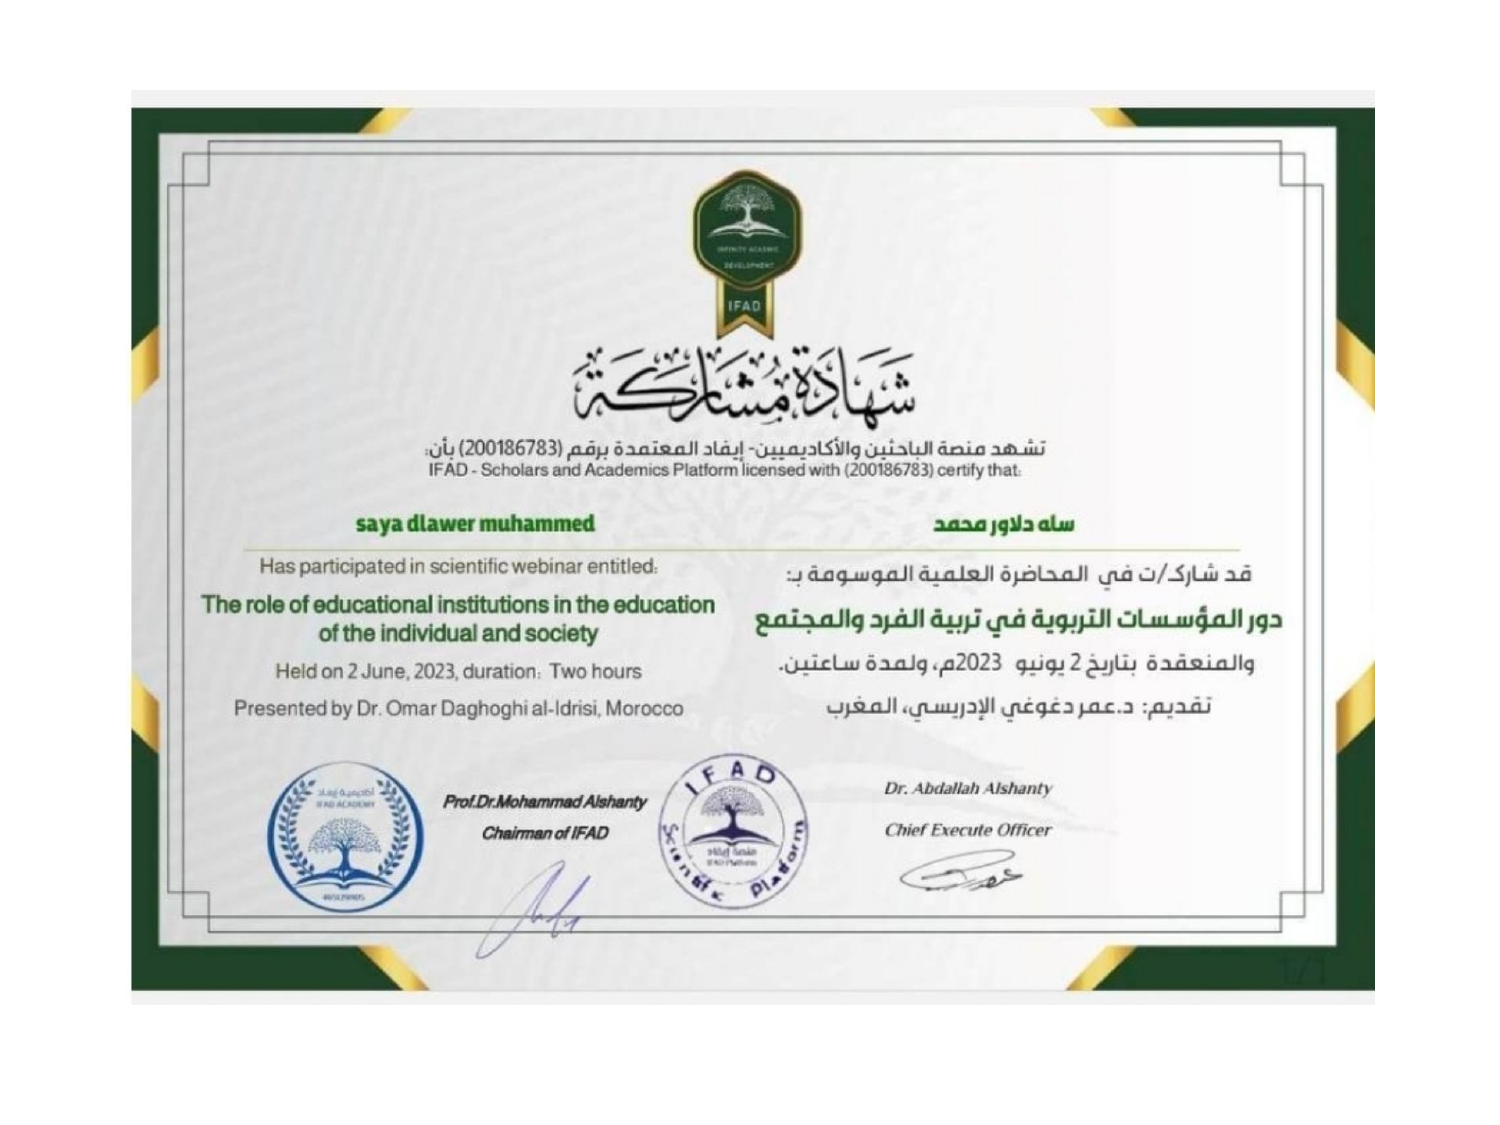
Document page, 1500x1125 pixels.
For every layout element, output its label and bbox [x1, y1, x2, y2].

list [125, 89, 1375, 1006]
